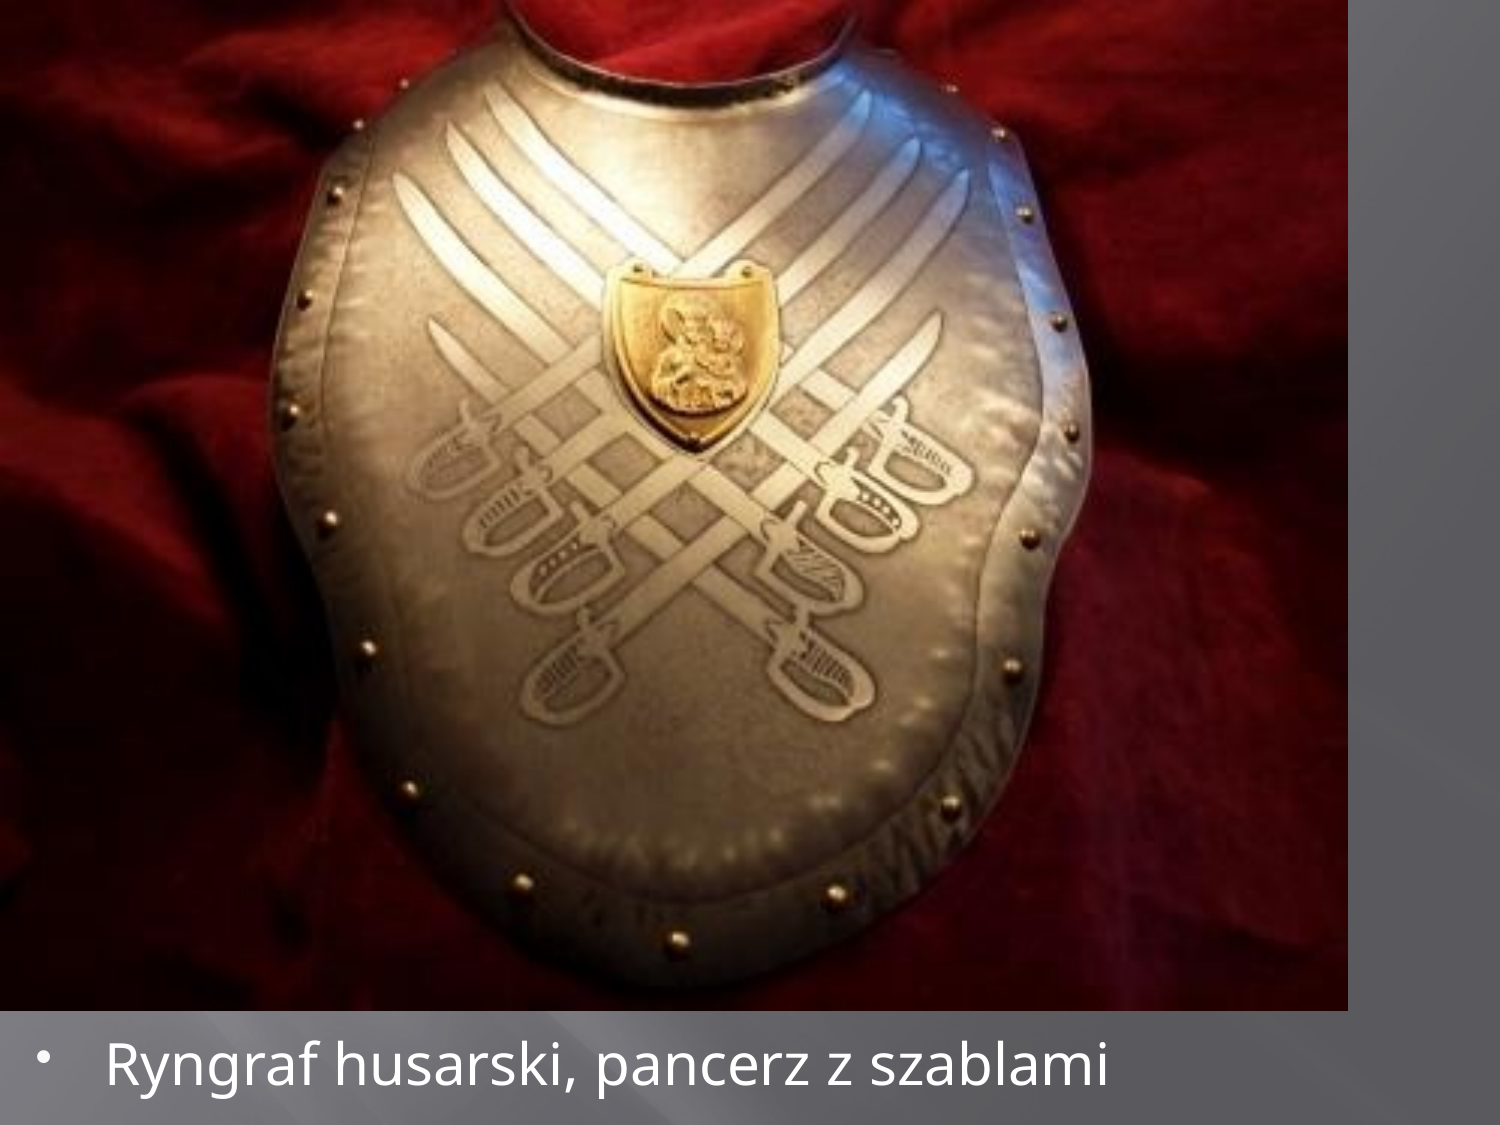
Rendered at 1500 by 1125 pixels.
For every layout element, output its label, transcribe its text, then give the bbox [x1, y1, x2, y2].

list Ryngraf husarski, pancerz z szablami [0, 1019, 1500, 1125]
picture [0, 0, 1348, 1011]
